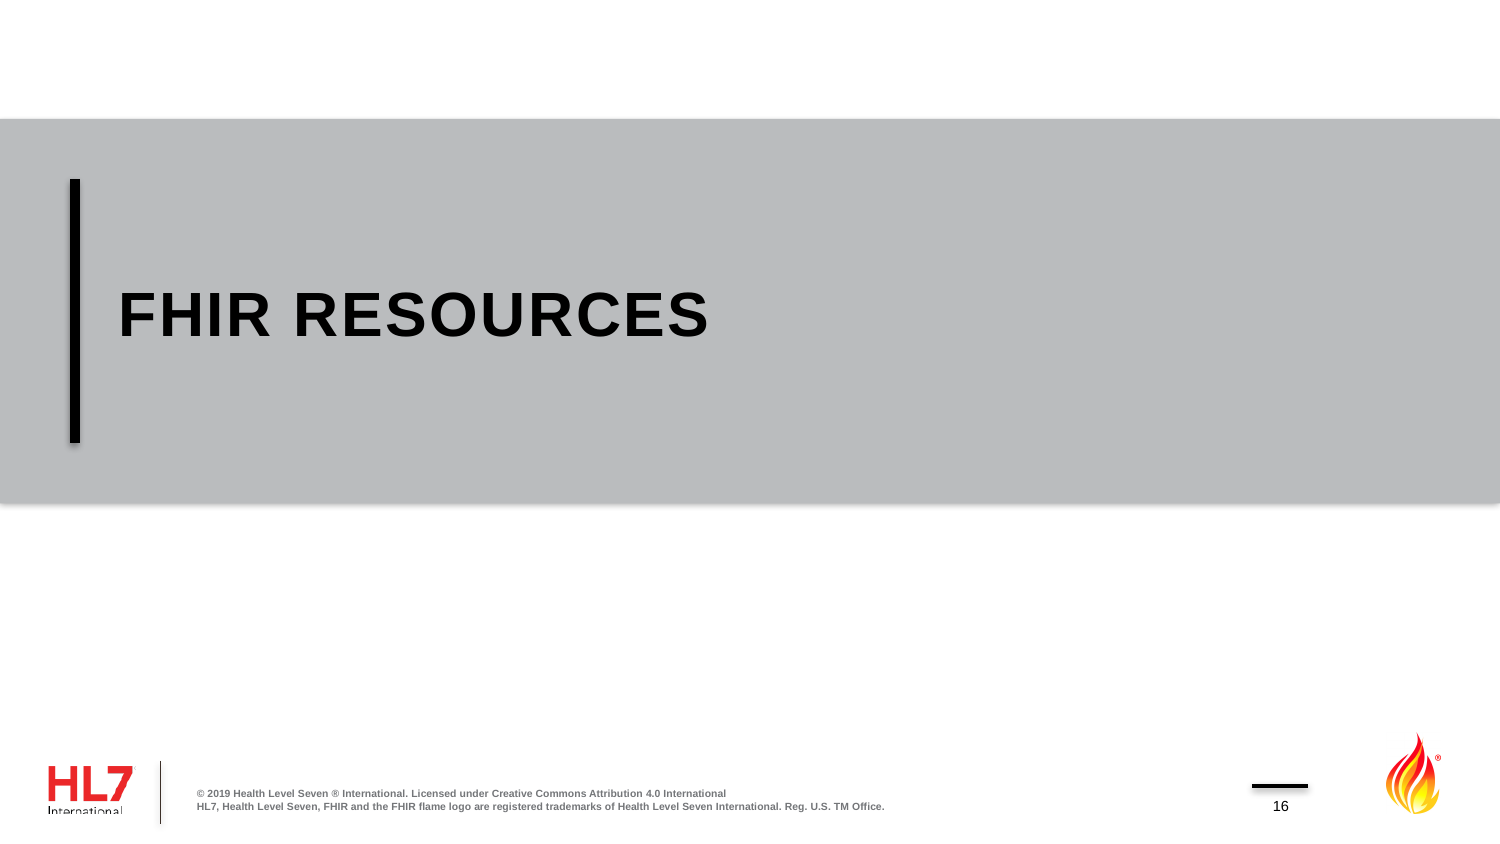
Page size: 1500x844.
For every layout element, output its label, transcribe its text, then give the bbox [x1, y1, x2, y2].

slide_number 16 [1258, 786, 1304, 814]
title FHIR Resources [118, 144, 1441, 478]
footer © 2019 Health Level Seven ® International. Licensed under Creative Commons Attribution 4.0 International HL7, Health Level Seven, FHIR and the FHIR flame logo are registered trademarks of Health Level Seven International. Reg. U.S. TM Office. [196, 786, 941, 813]
picture [1386, 732, 1441, 814]
